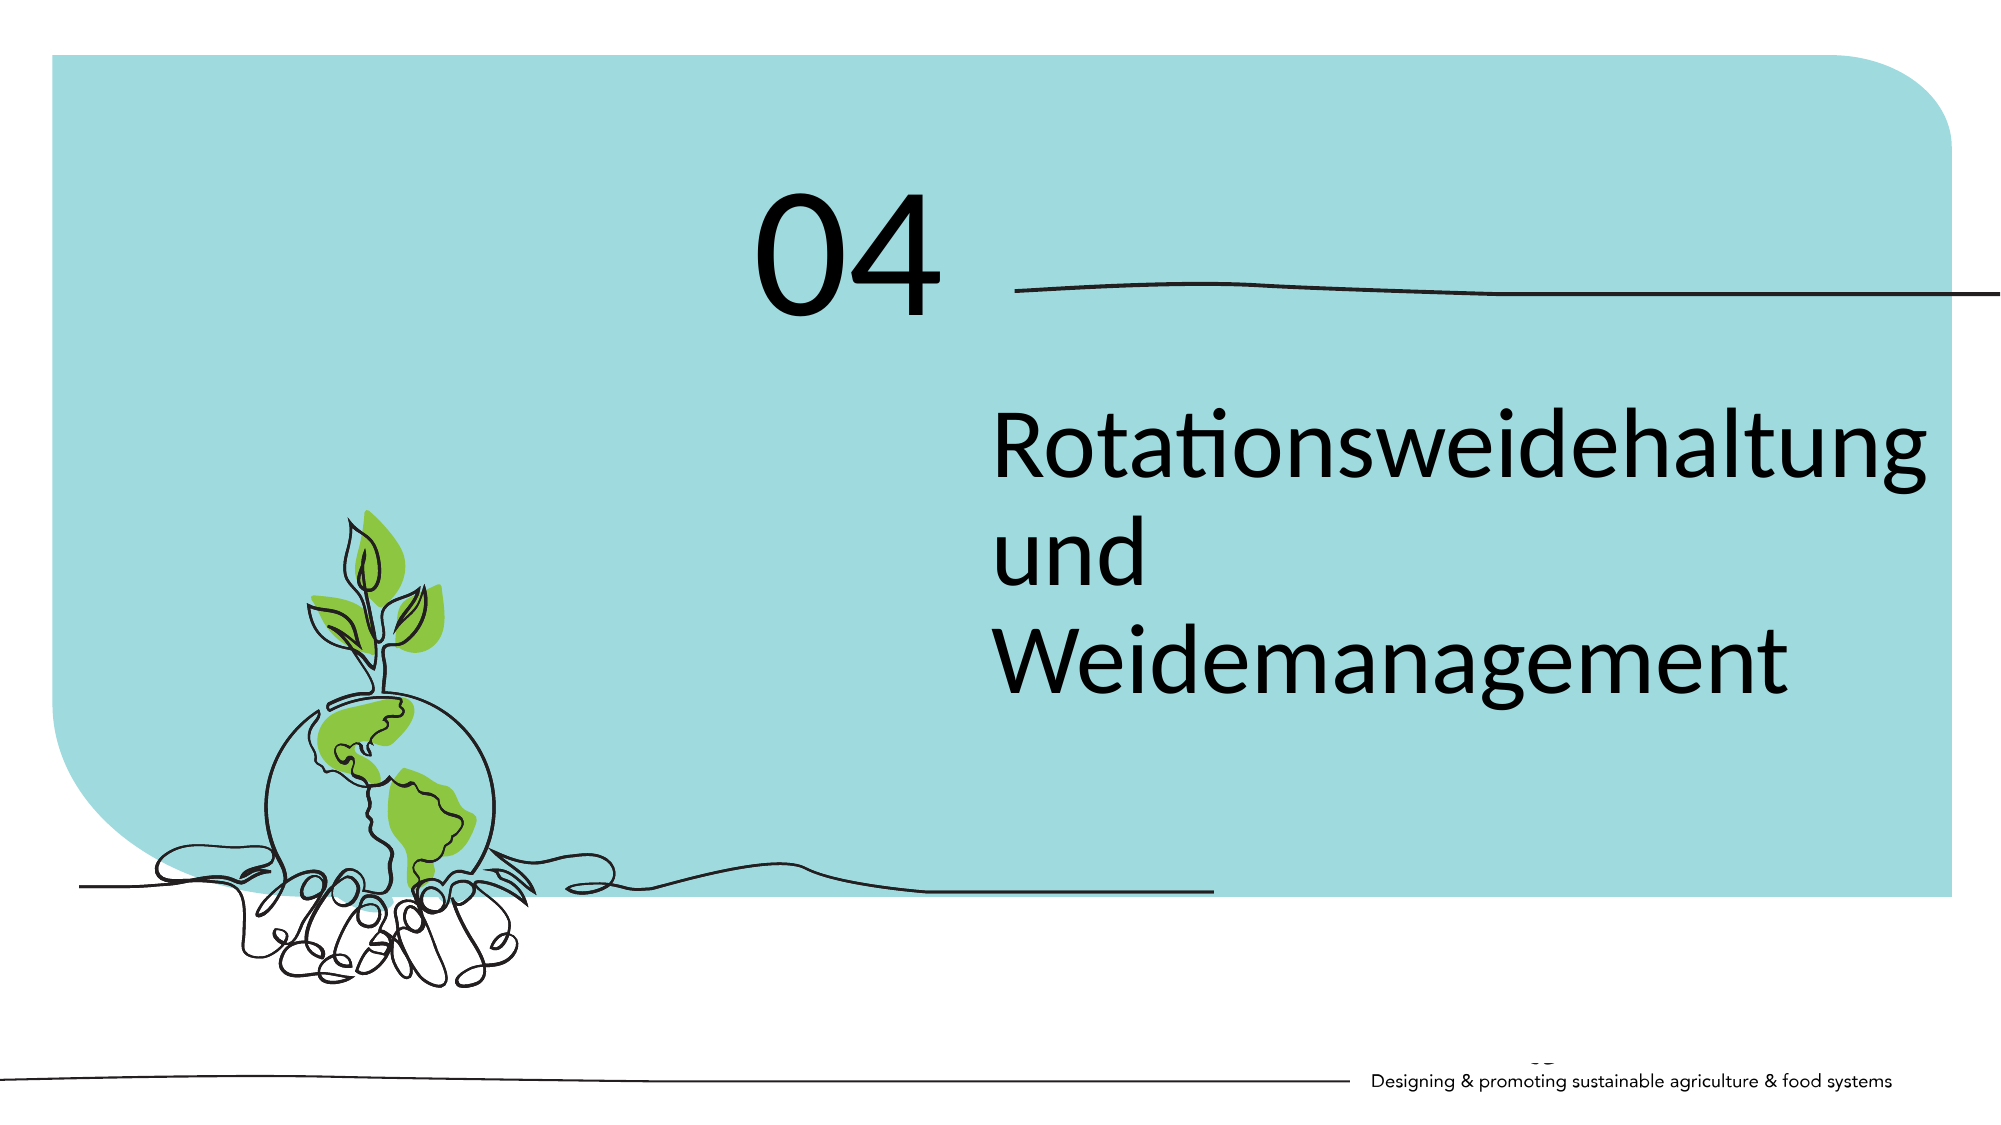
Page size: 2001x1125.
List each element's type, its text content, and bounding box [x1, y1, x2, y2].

picture [1332, 1063, 1914, 1105]
list 04 [738, 146, 1078, 242]
list Rotationsweidehaltung und Weidemanagement [976, 384, 1963, 888]
